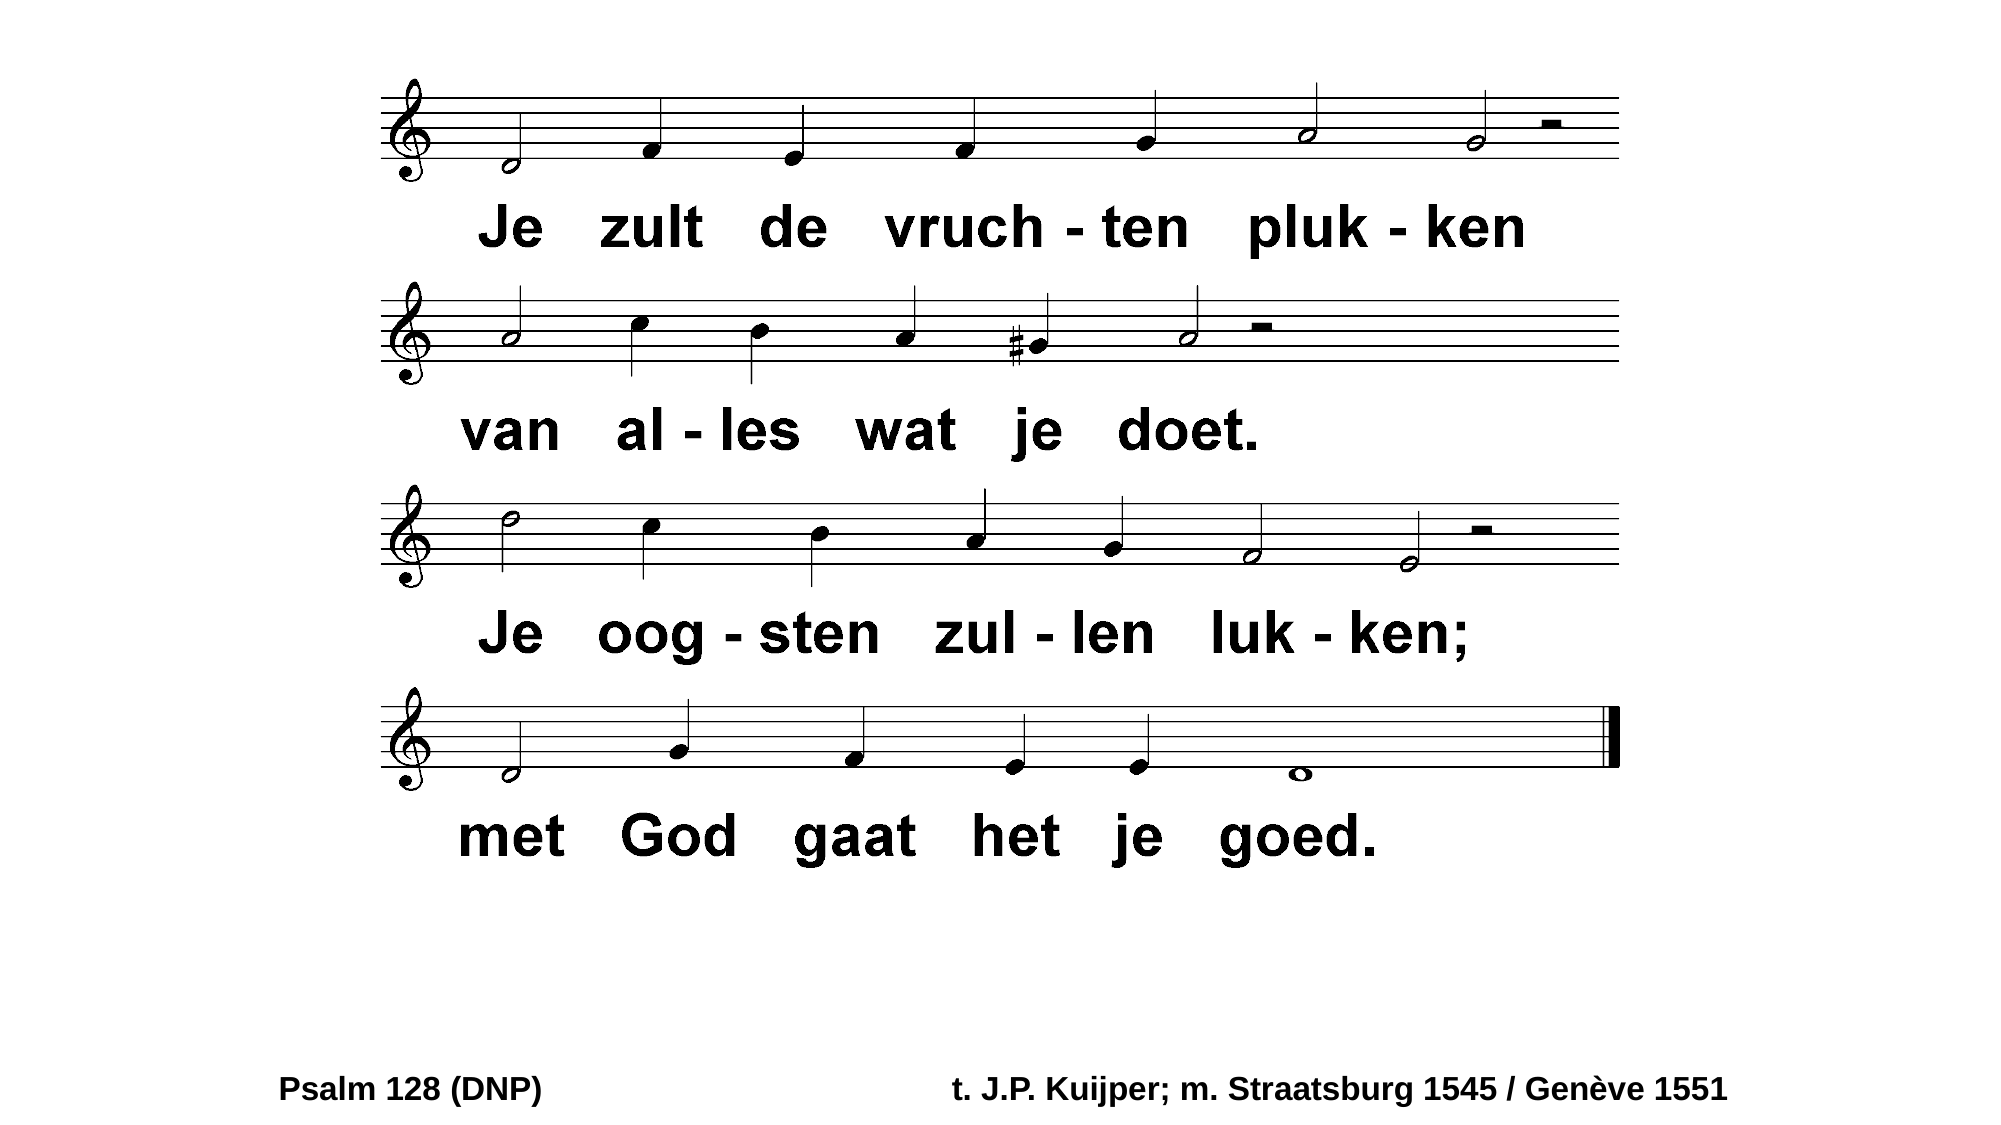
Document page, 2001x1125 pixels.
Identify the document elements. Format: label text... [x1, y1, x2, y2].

picture [364, 62, 1636, 884]
text_box Psalm 128 (DNP) t. J.P. Kuijper; m. Straatsburg 1545 / Genève 1551 [263, 1059, 1745, 1115]
